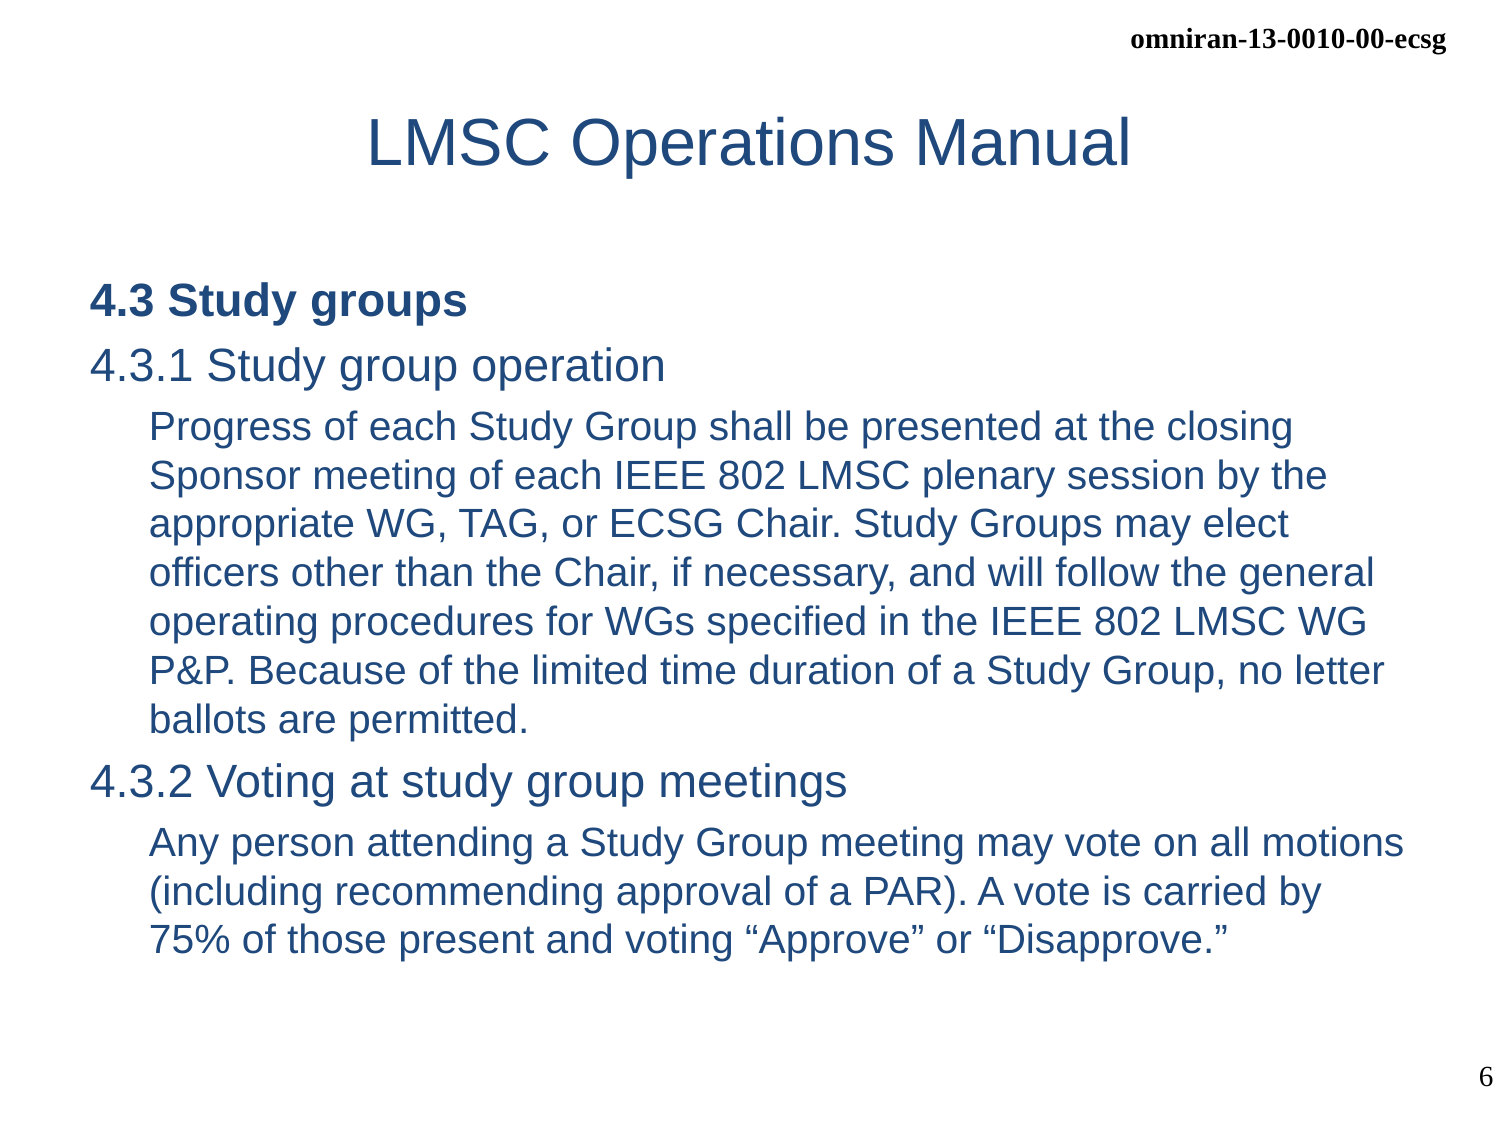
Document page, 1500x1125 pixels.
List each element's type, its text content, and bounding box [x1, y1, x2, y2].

list 4.3 Study groups 4.3.1 Study group operation Progress of each Study Group shall be presented at the closing Sponsor meeting of each IEEE 802 LMSC plenary session by the appropriate WG, TAG, or ECSG Chair. Study Groups may elect officers other than the Chair, if necessary, and will follow the general operating procedures for WGs specified in the IEEE 802 LMSC WG P&P. Because of the limited time duration of a Study Group, no letter ballots are permitted. 4.3.2 Voting at study group meetings Any person attending a Study Group meeting may vote on all motions (including recommending approval of a PAR). A vote is carried by 75% of those present and voting “Approve” or “Disapprove.” [75, 262, 1425, 1005]
title LMSC Operations Manual [75, 45, 1425, 233]
